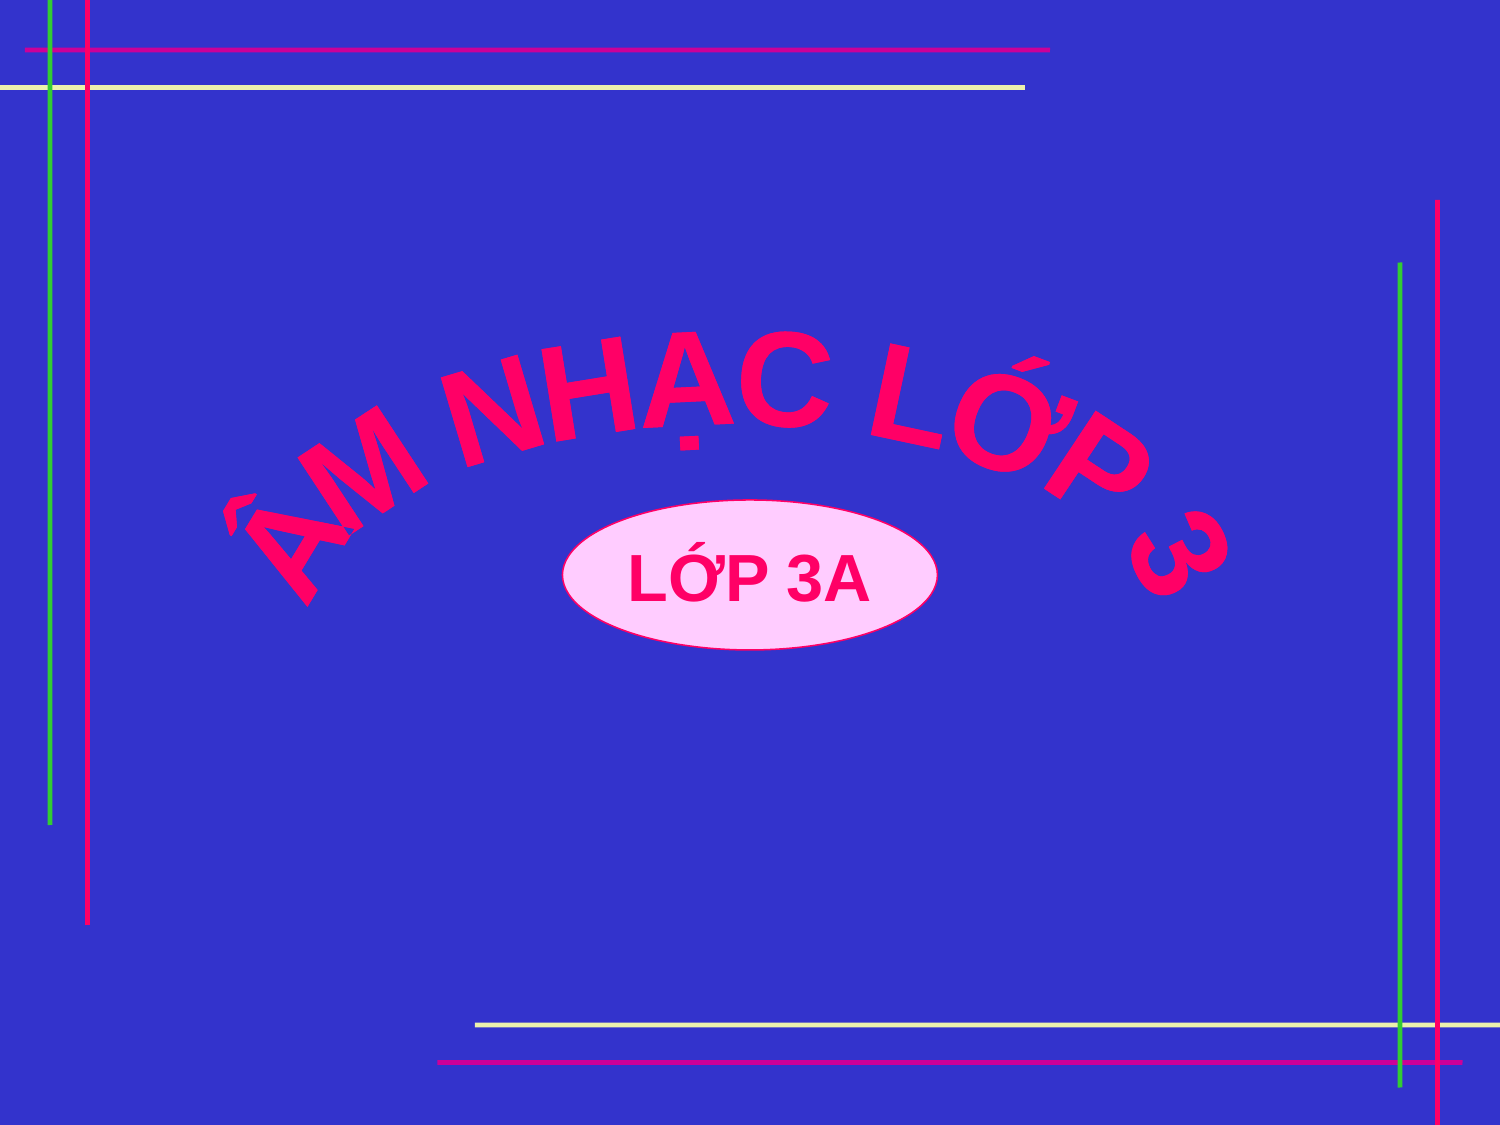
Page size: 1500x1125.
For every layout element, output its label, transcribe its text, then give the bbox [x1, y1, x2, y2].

text_box LỚP 3A [562, 499, 938, 650]
